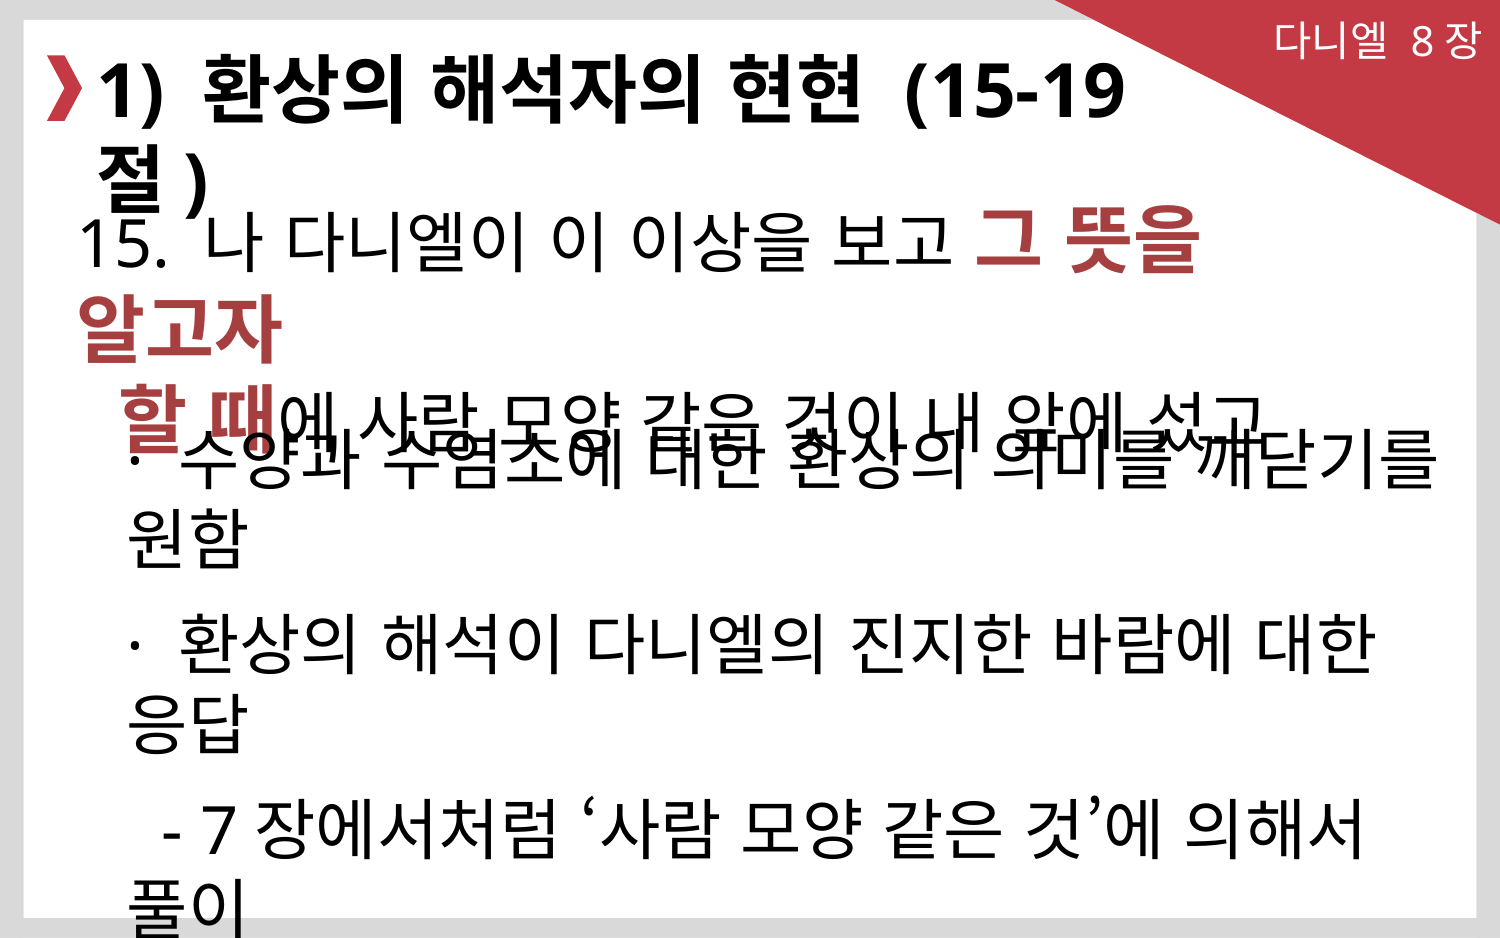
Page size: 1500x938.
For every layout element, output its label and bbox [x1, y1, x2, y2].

text_box [0, 0, 1500, 938]
